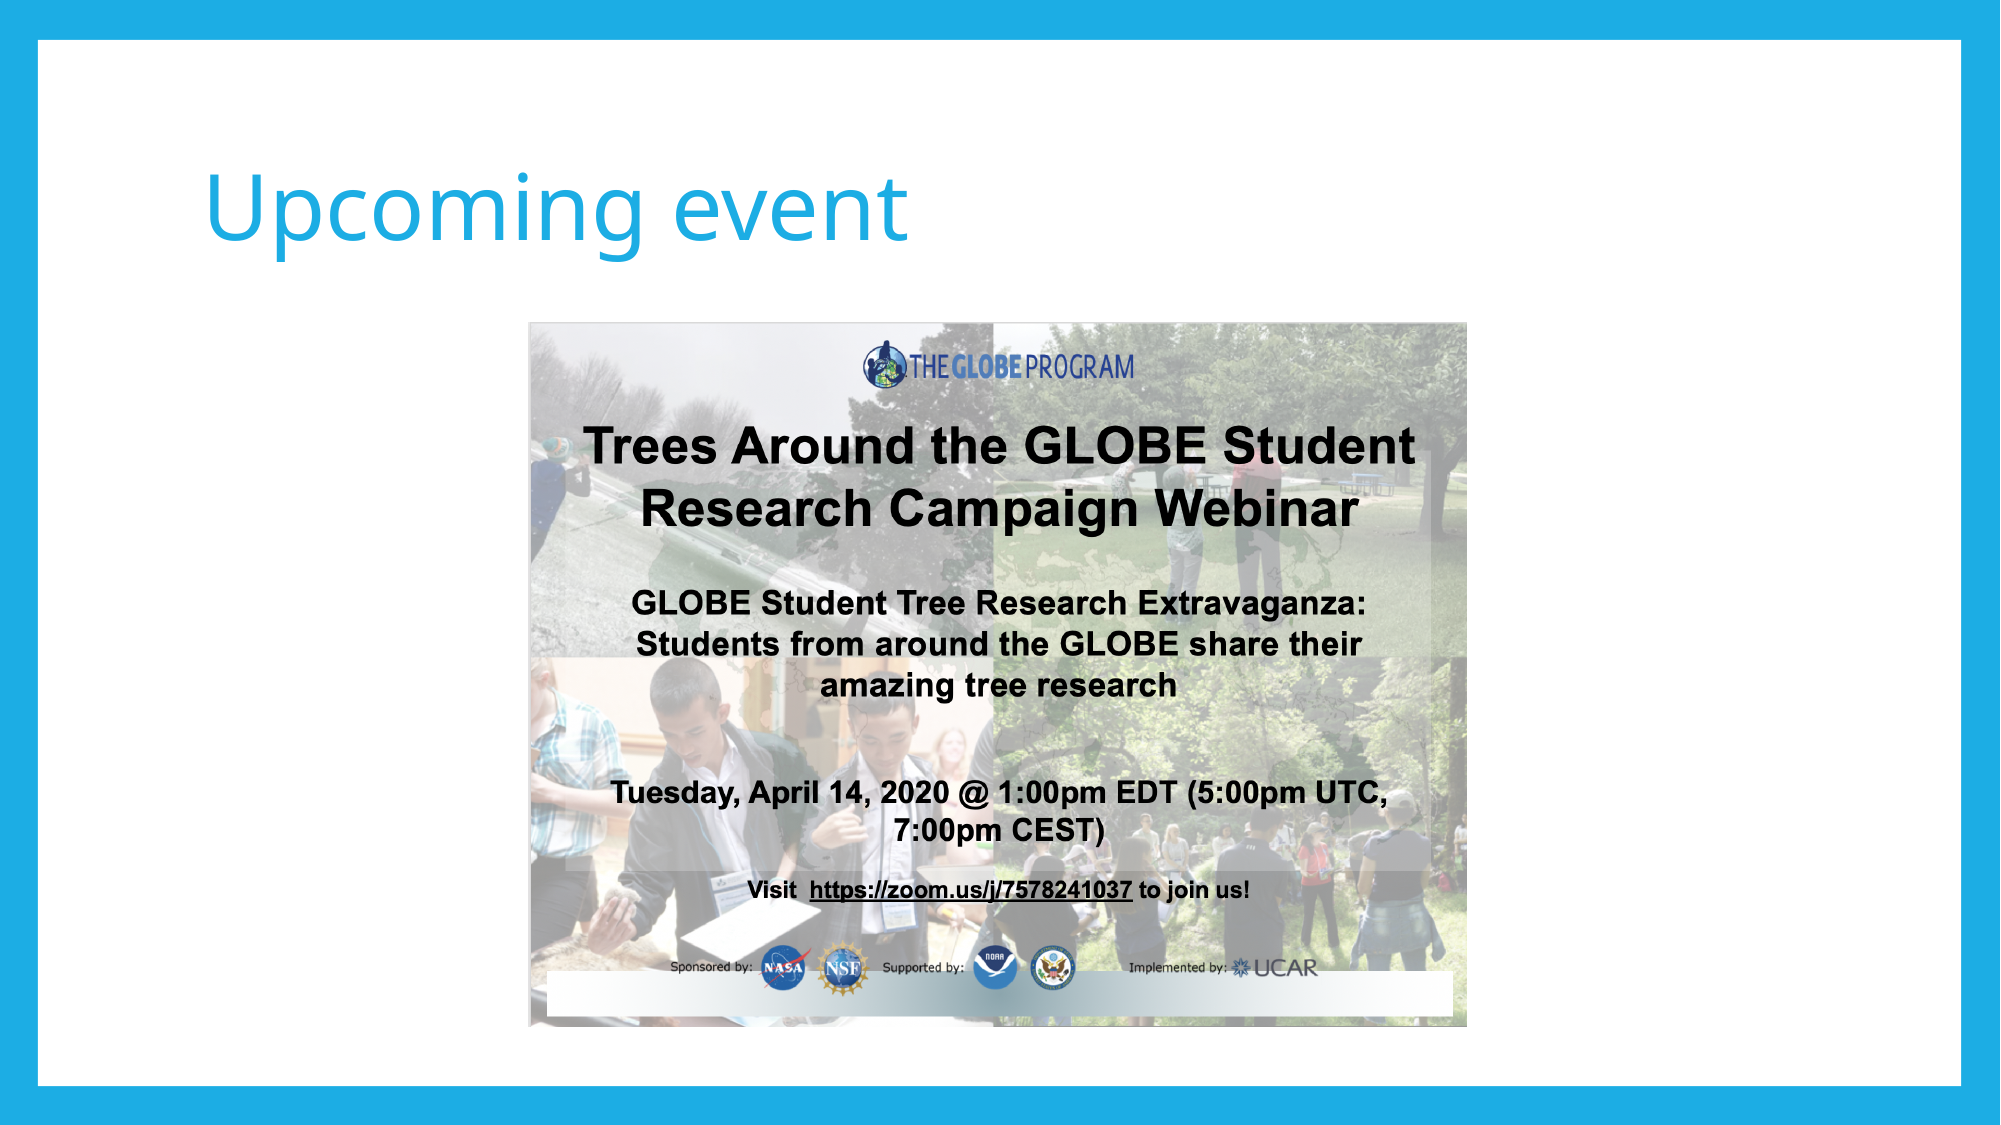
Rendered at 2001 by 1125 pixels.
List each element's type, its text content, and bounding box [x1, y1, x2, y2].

picture [527, 322, 1467, 1027]
title Upcoming event [187, 99, 1808, 323]
